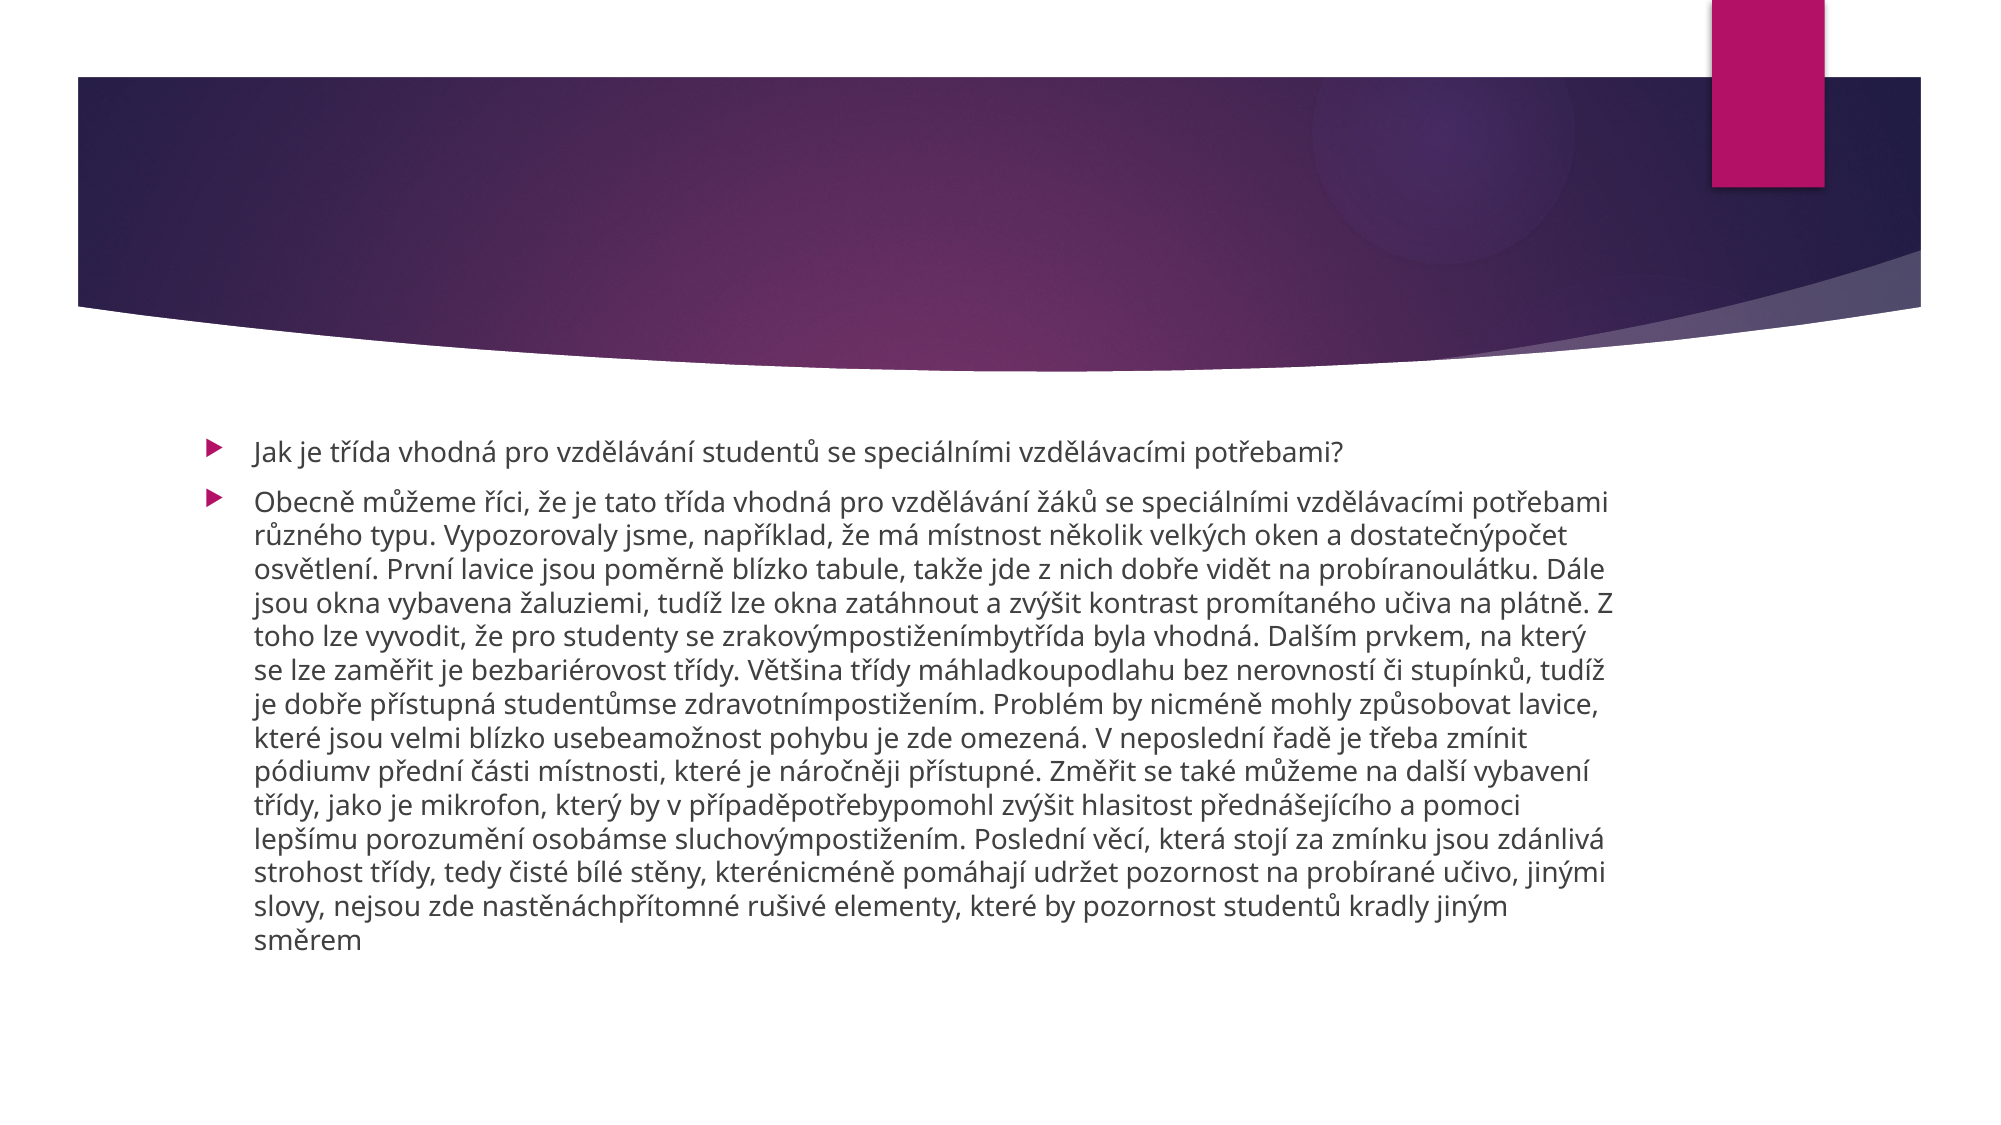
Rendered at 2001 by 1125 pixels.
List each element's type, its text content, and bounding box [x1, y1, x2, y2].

list Jak je třída vhodná pro vzdělávání studentů se speciálními vzdělávacími potřebami? Obecně můžeme říci, že je tato třída vhodná pro vzdělávání žáků se speciálními vzdělávacími potřebami různého typu. Vypozorovaly jsme, například, že má místnost několik velkých oken a dostatečnýpočet osvětlení. První lavice jsou poměrně blízko tabule, takže jde z nich dobře vidět na probíranoulátku. Dále jsou okna vybavena žaluziemi, tudíž lze okna zatáhnout a zvýšit kontrast promítaného učiva na plátně. Z toho lze vyvodit, že pro studenty se zrakovýmpostiženímbytřída byla vhodná. Dalším prvkem, na který se lze zaměřit je bezbariérovost třídy. Většina třídy máhladkoupodlahu bez nerovností či stupínků, tudíž je dobře přístupná studentůmse zdravotnímpostižením. Problém by nicméně mohly způsobovat lavice, které jsou velmi blízko usebeamožnost pohybu je zde omezená. V neposlední řadě je třeba zmínit pódiumv přední části místnosti, které je náročněji přístupné. Změřit se také můžeme na další vybavení třídy, jako je mikrofon, který by v případěpotřebypomohl zvýšit hlasitost přednášejícího a pomoci lepšímu porozumění osobámse sluchovýmpostižením. Poslední věcí, která stojí za zmínku jsou zdánlivá strohost třídy, tedy čisté bílé stěny, kterénicméně pomáhají udržet pozornost na probírané učivo, jinými slovy, nejsou zde nastěnáchpřítomné rušivé elementy, které by pozornost studentů kradly jiným směrem [189, 427, 1638, 988]
